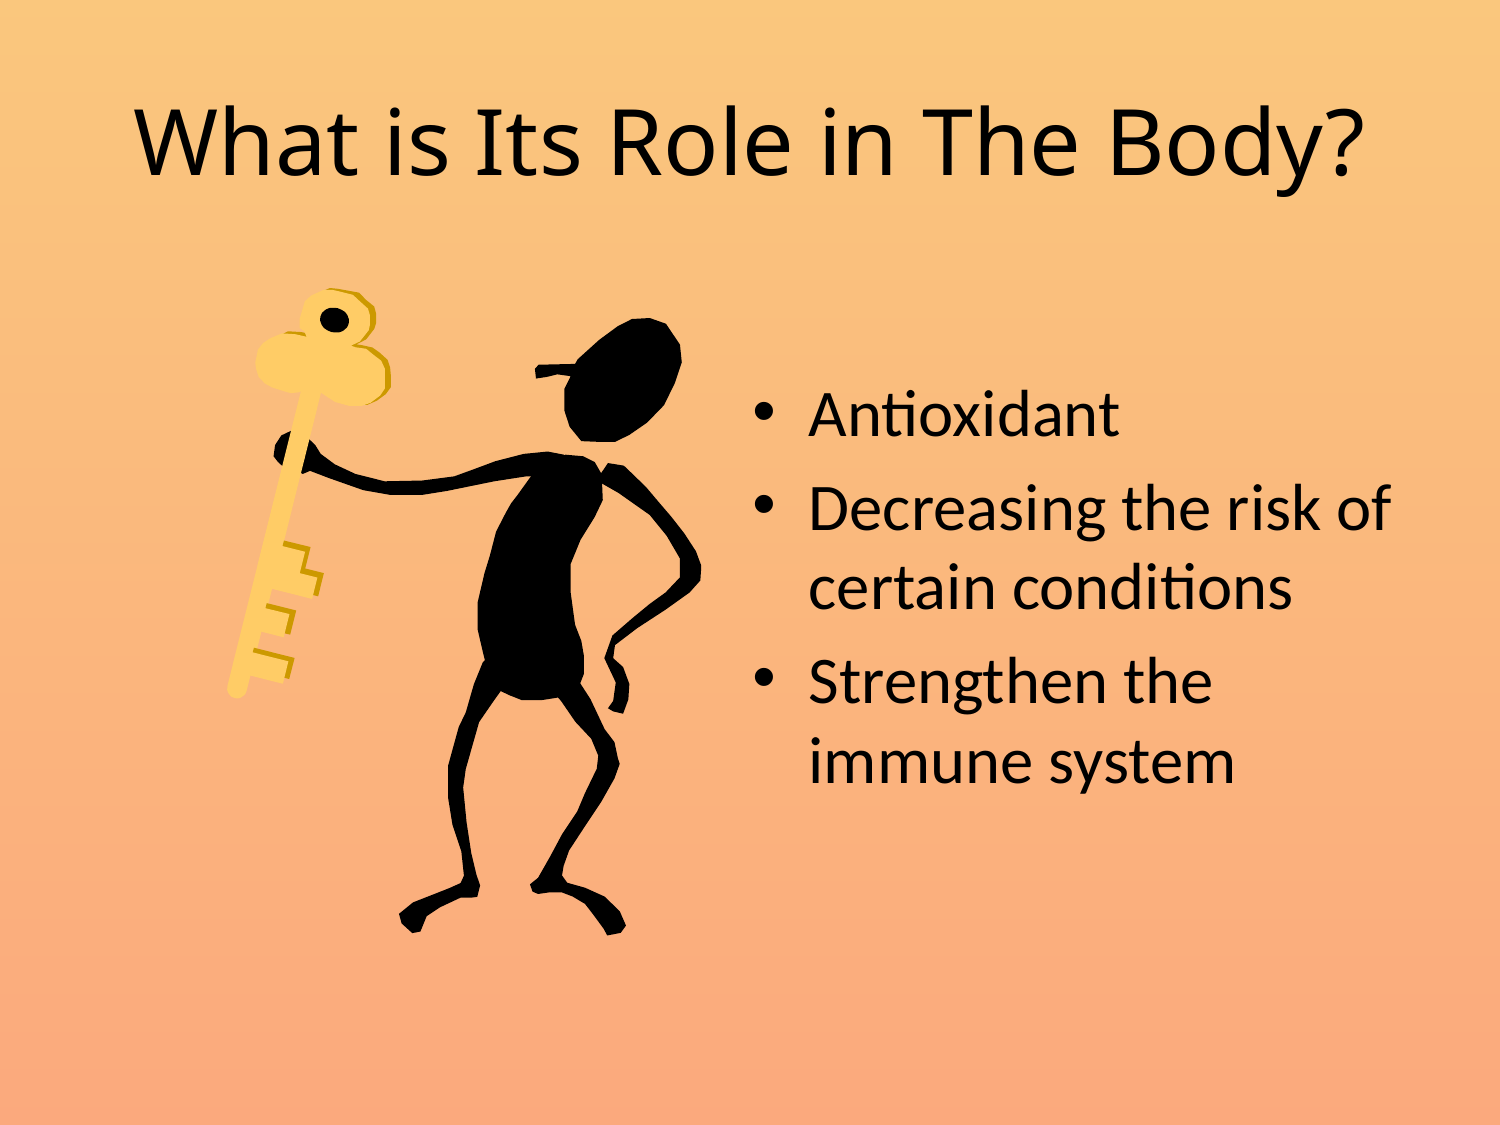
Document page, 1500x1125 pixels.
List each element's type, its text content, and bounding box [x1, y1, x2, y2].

title What is Its Role in The Body? [75, 45, 1425, 233]
list Antioxidant Decreasing the risk of certain conditions Strengthen the immune system [737, 362, 1425, 838]
picture [224, 287, 702, 936]
